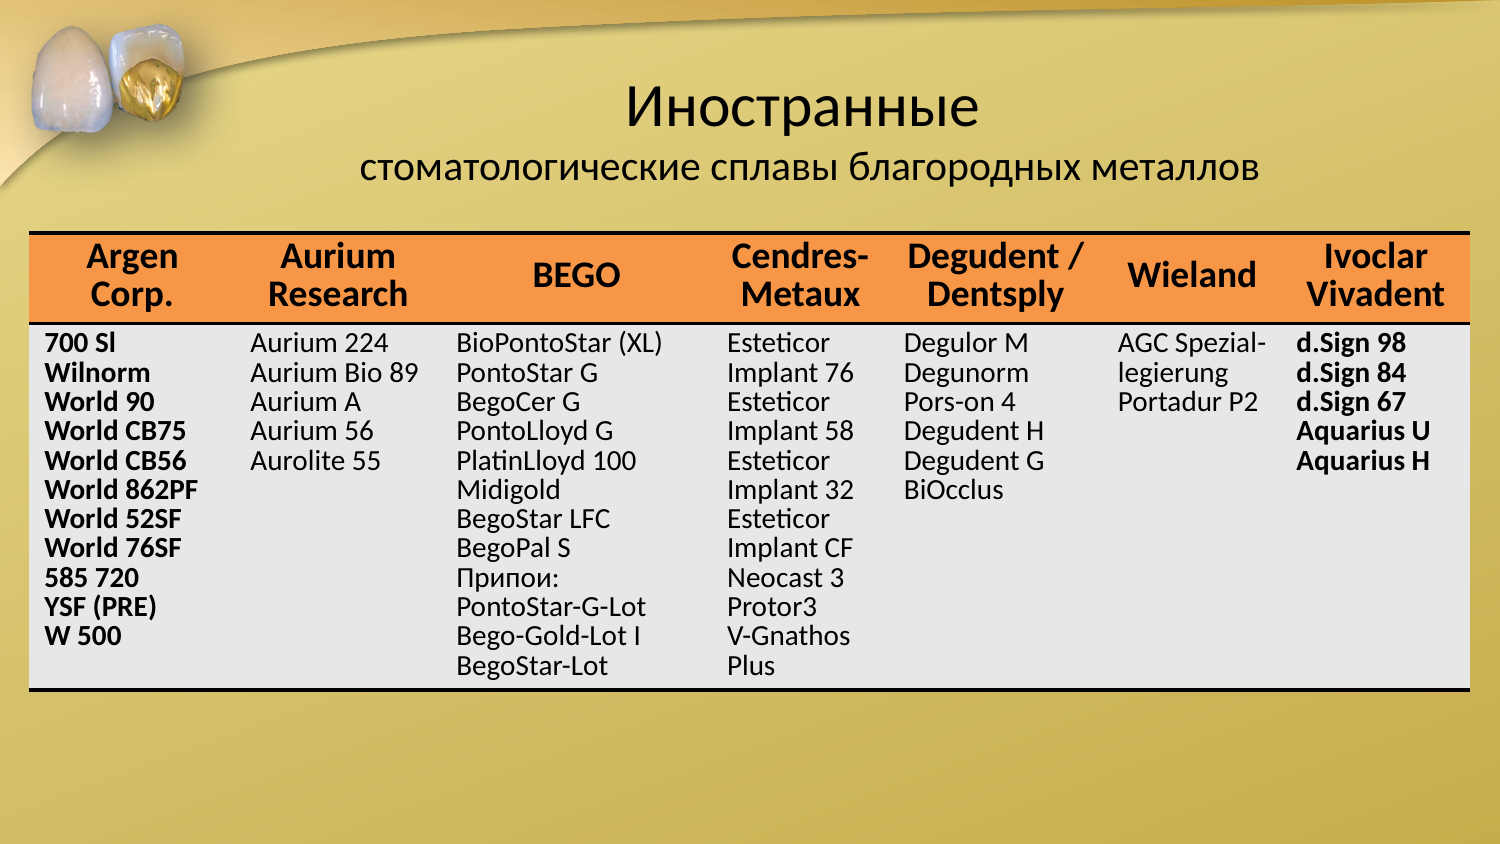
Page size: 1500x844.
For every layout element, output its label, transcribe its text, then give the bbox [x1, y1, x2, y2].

picture [23, 17, 195, 139]
table_cell Aurium 224 Aurium Bio 89 Aurium A Aurium 56 Aurolite 55 [235, 325, 441, 688]
table_header Argen Corp. [29, 235, 235, 322]
table_header Cendres-Metaux [712, 235, 889, 322]
table_header BEGO [441, 235, 712, 322]
table_cell Esteticor Implant 76 Esteticor Implant 58 Esteticor Implant 32 Esteticor Implant CF Neocast 3 Protor3 V-Gnathos Plus [712, 325, 889, 688]
table_cell 700 Sl Wilnorm World 90 World CB75 World CB56 World 862PF World 52SF World 76SF 585 720 YSF (PRE) W 500 [29, 325, 235, 688]
title Иностранные стоматологические сплавы благородных металлов [194, 56, 1425, 198]
table_header Ivoclar Vivadent [1281, 235, 1470, 322]
table_cell BioPontoStar (XL) PontoStar G BegoCer G PontoLloyd G PlatinLloyd 100 Midigold BegoStar LFC BegoPal S Припои: PontoStar-G-Lot Bego-Gold-Lot I BegoStar-Lot [441, 325, 712, 688]
table_header Aurium Research [235, 235, 441, 322]
table_cell AGC Spezial-legierung Portadur P2 [1103, 325, 1281, 688]
table_cell Degulor M Degunorm Pors-on 4 Degudent H Degudent G BiOcclus [889, 325, 1103, 688]
table_header Degudent / Dentsply [889, 235, 1103, 322]
table_header Wieland [1103, 235, 1281, 322]
table_cell d.Sign 98 d.Sign 84 d.Sign 67 Aquarius U Aquarius Н [1281, 325, 1470, 688]
